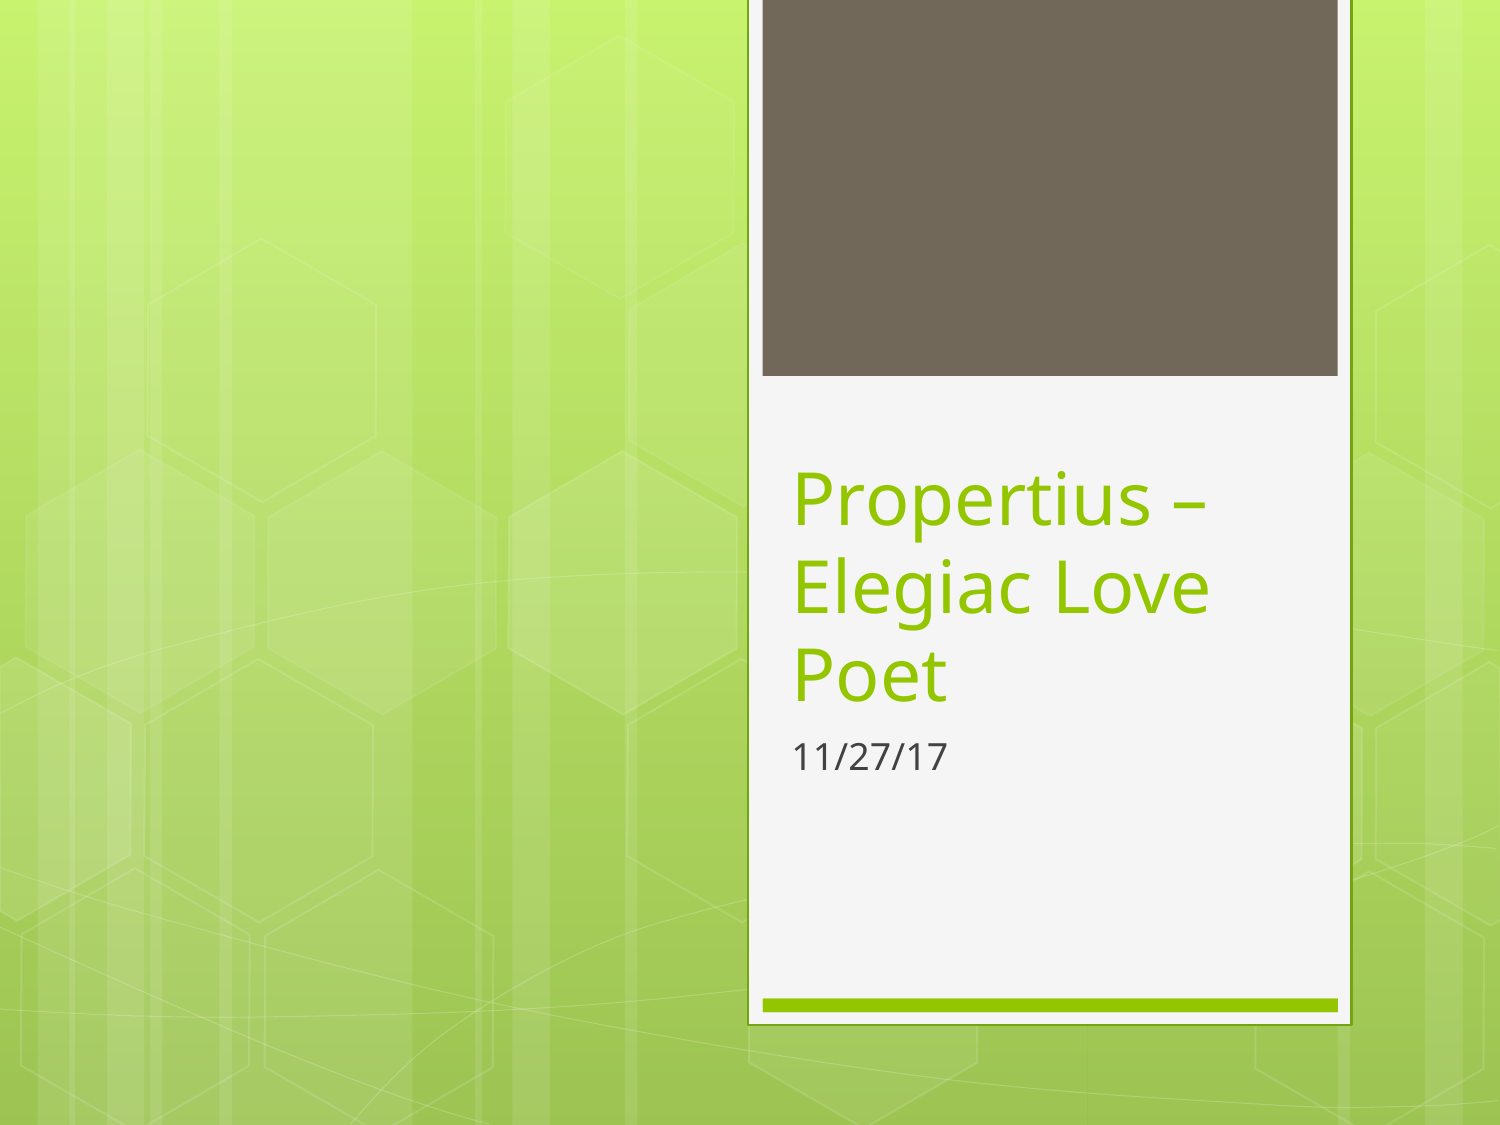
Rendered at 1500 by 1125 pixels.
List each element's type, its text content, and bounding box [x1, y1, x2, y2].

title Propertius – Elegiac Love Poet [776, 444, 1320, 724]
subtitle 11/27/17 [776, 725, 1320, 933]
